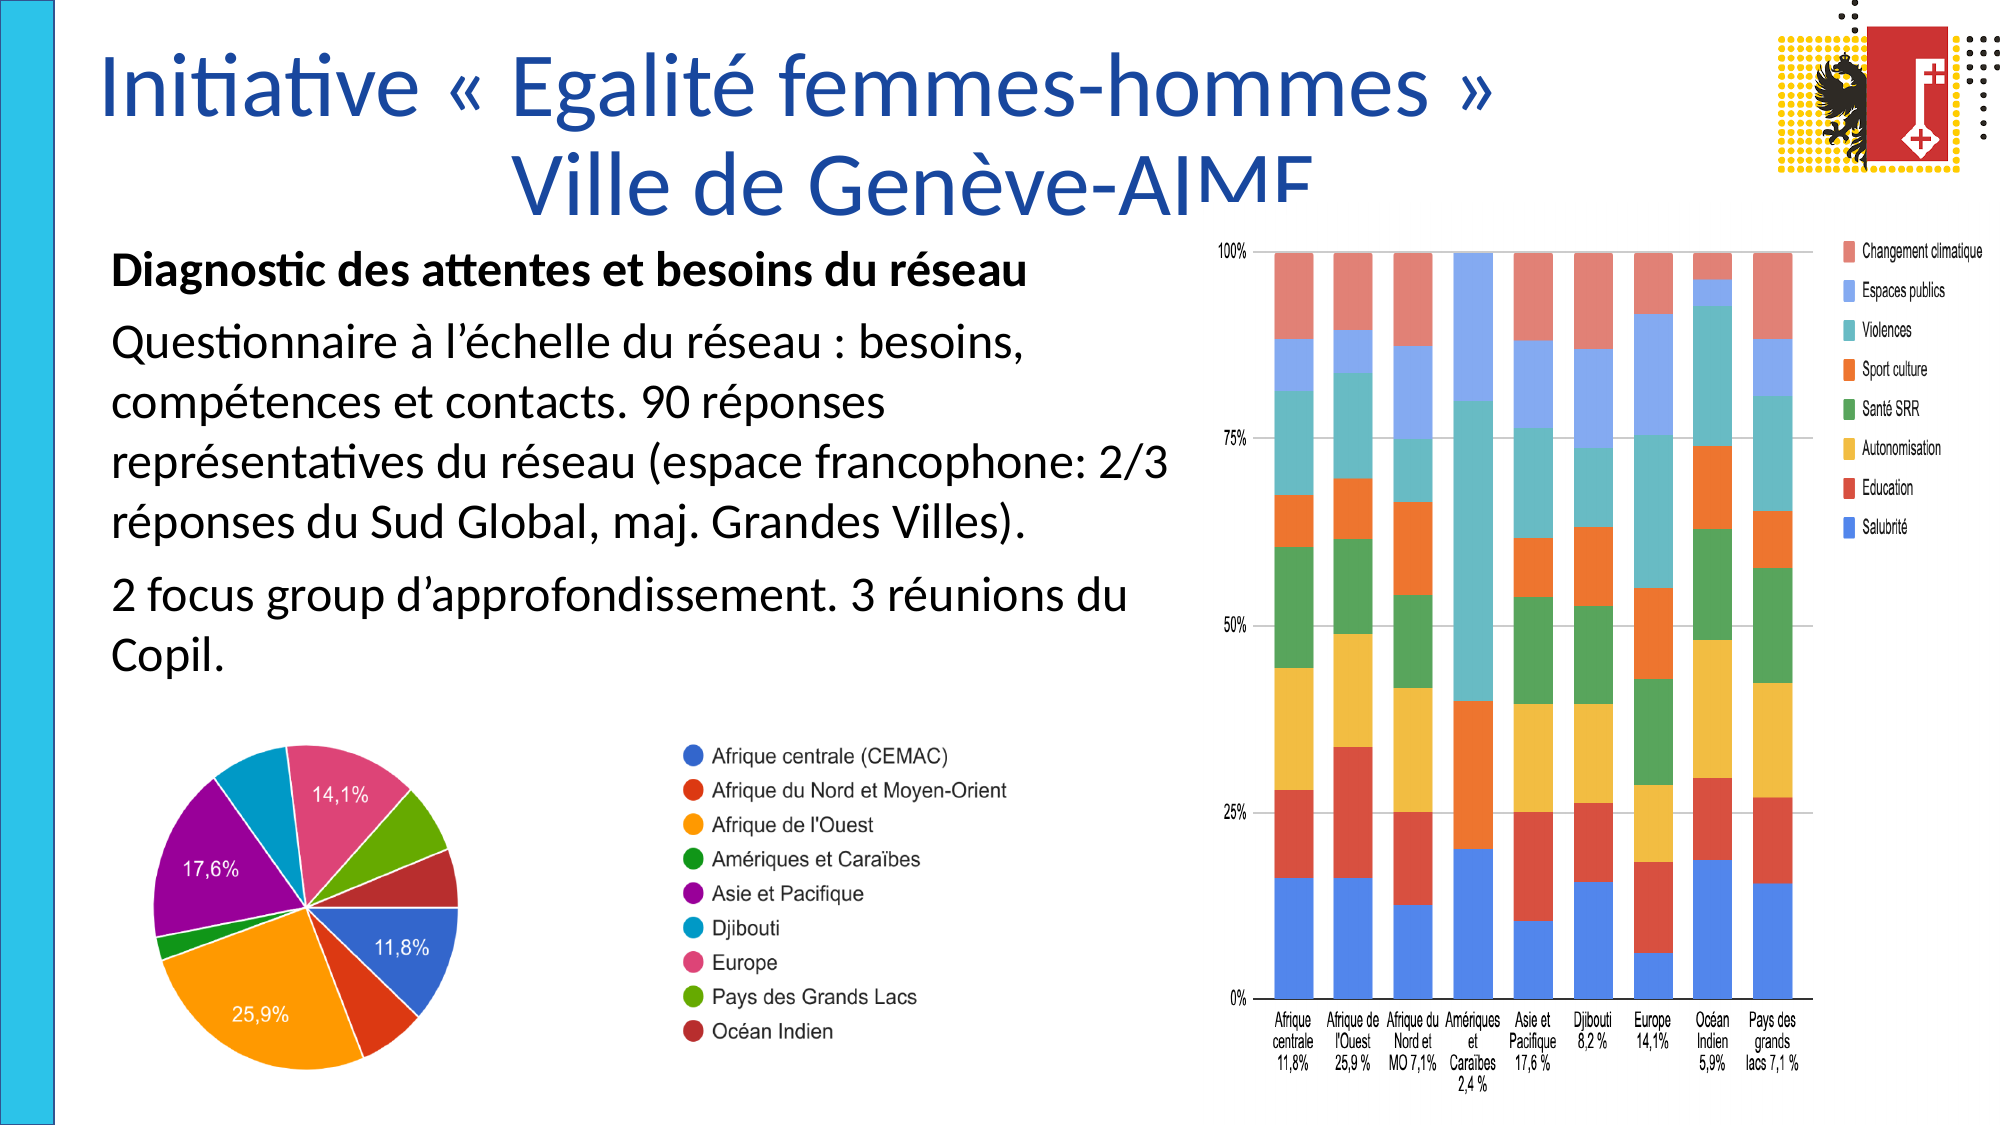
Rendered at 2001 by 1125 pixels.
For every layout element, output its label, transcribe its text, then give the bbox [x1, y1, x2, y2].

text_box Diagnostic des attentes et besoins du réseau Questionnaire à l’échelle du réseau : besoins, compétences et contacts. 90 réponses représentatives du réseau (espace francophone: 2/3 réponses du Sud Global, maj. Grandes Villes). 2 focus group d’approfondissement. 3 réunions du Copil. [96, 228, 1193, 941]
picture [1193, 202, 2000, 1125]
text_box Initiative « Egalité femmes-hommes » Ville de Genève-AIMF [83, 29, 1778, 152]
picture [1778, 0, 2000, 173]
picture [123, 706, 1041, 1087]
text_box [0, 0, 55, 1125]
